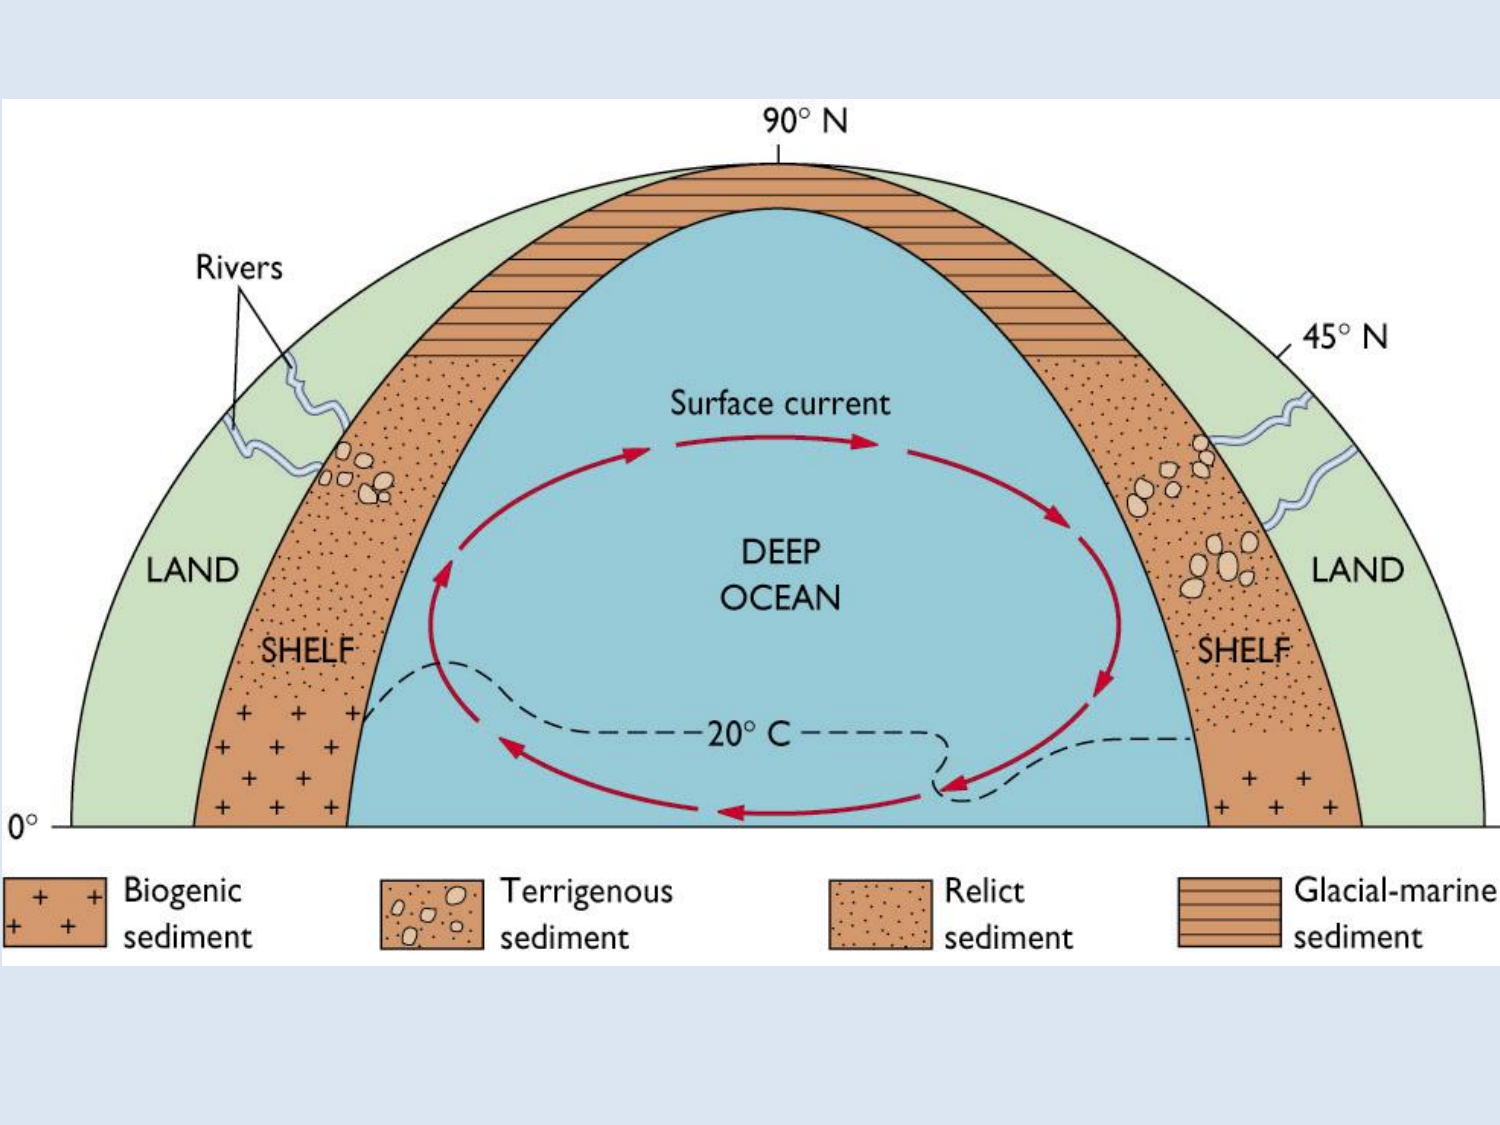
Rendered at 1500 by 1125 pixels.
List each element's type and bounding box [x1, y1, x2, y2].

picture [1, 99, 1500, 966]
